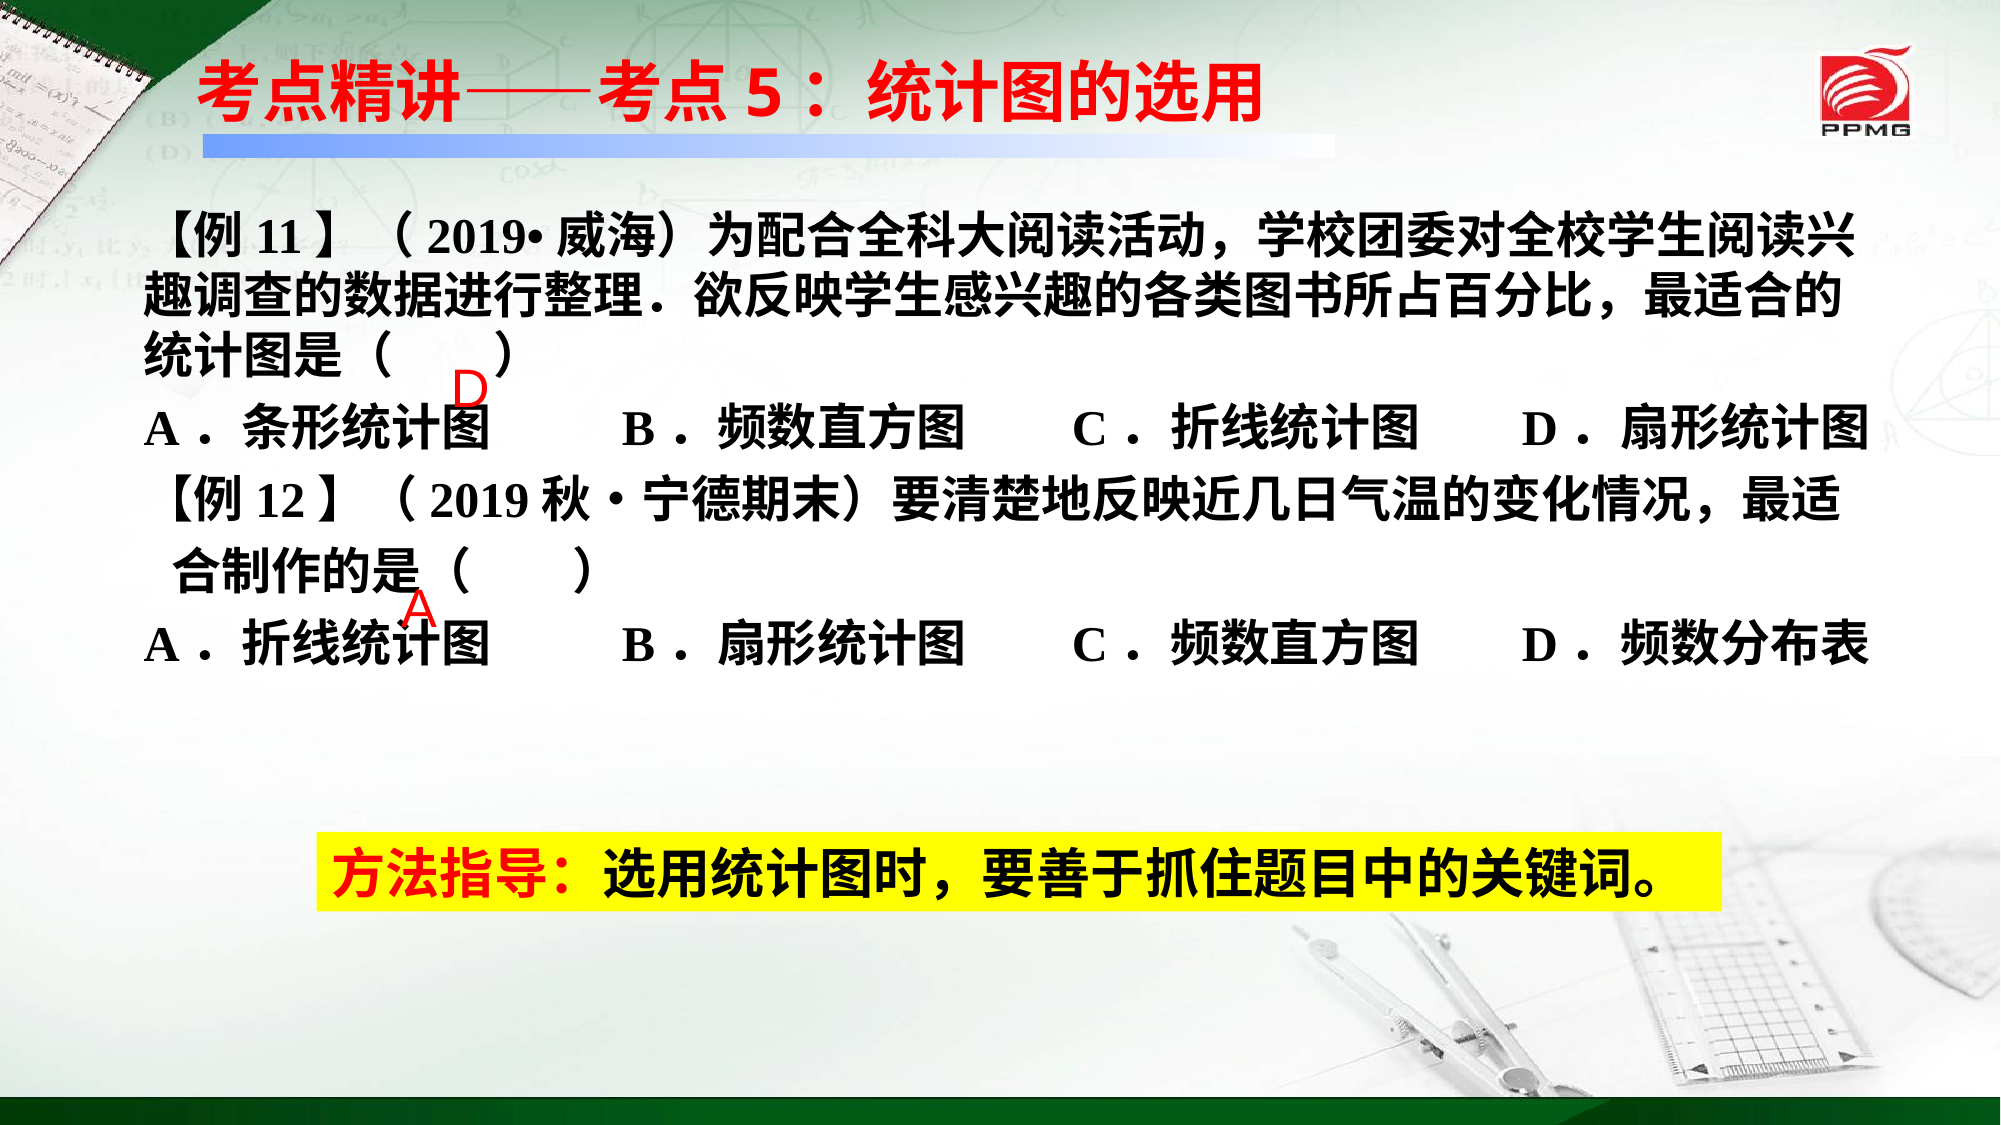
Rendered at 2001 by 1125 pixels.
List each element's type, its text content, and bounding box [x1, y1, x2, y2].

text_box D [435, 345, 531, 426]
picture [0, 0, 2001, 1125]
text_box 考点精讲——考点5：统计图的选用 [180, 42, 1718, 138]
text_box A [386, 566, 482, 647]
text_box [202, 134, 1335, 158]
text_box 【例11】（2019•威海）为配合全科大阅读活动，学校团委对全校学生阅读兴趣调查的数据进行整理．欲反映学生感兴趣的各类图书所占百分比，最适合的统计图是（ ） A．条形统计图 B．频数直方图 C．折线统计图 D．扇形统计图 【例12】（2019秋•宁德期末）要清楚地反映近几日气温的变化情况，最适合制作的是（ ） A．折线统计图 B．扇形统计图 C．频数直方图 D．频数分布表 [128, 195, 1895, 679]
text_box 方法指导：选用统计图时，要善于抓住题目中的关键词。 [316, 831, 1723, 912]
